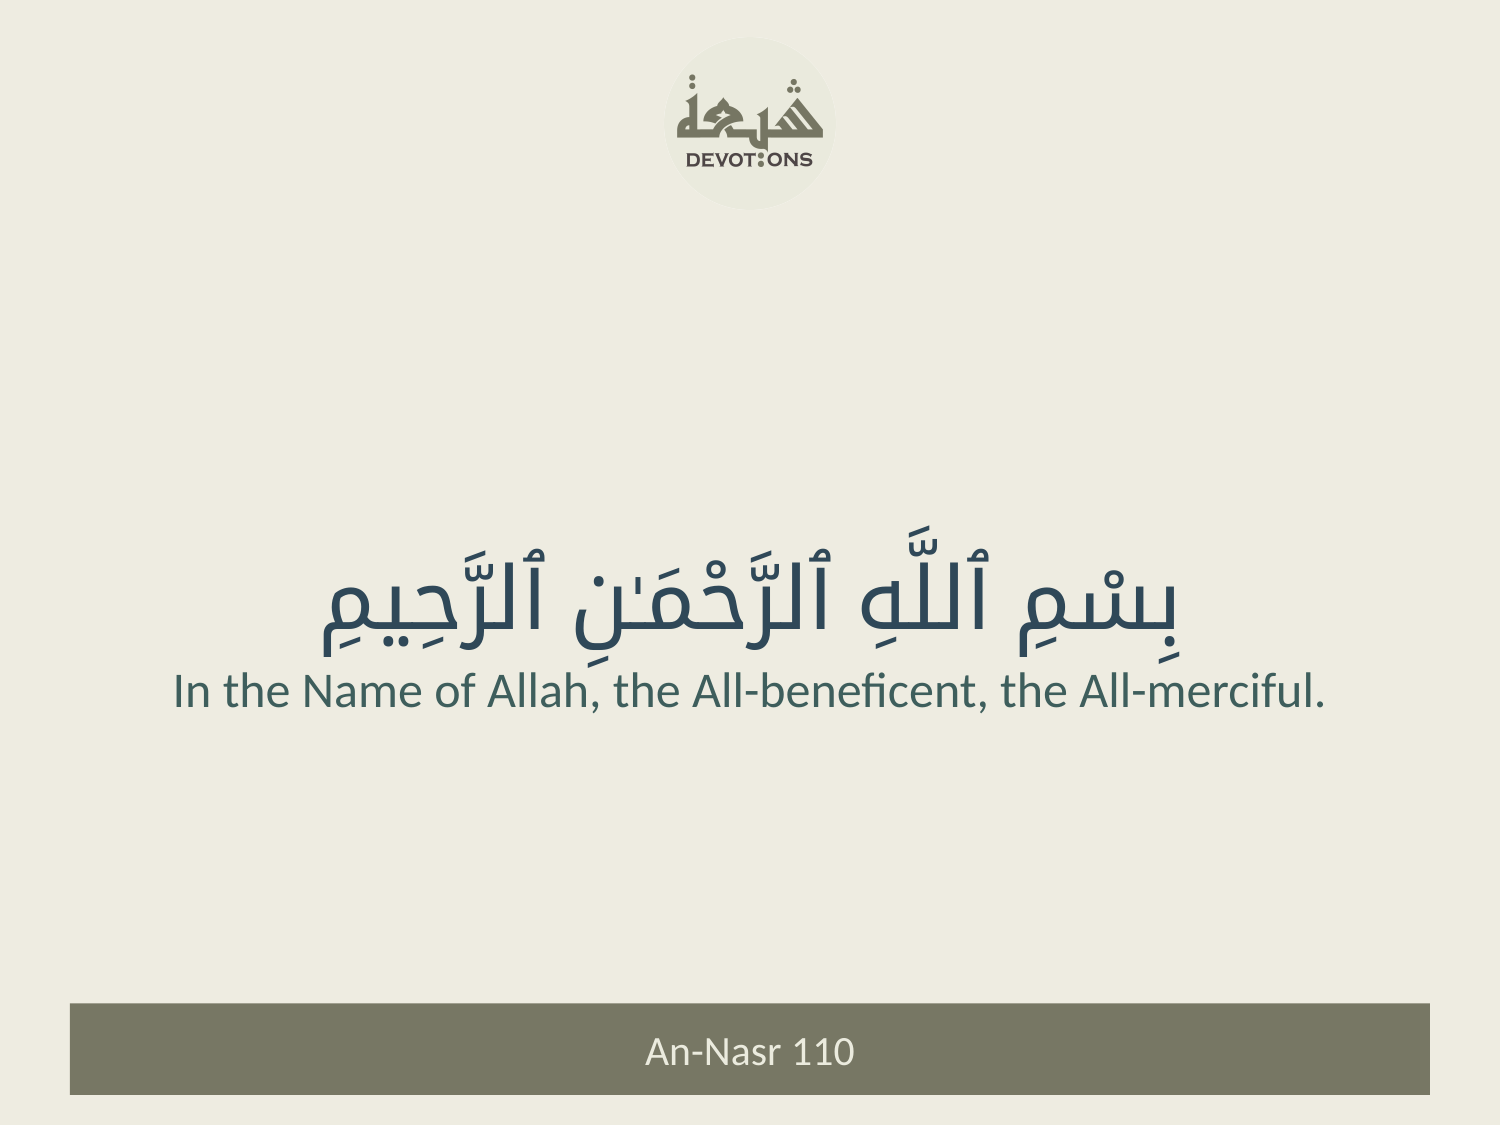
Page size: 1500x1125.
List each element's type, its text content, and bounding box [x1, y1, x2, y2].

list بِسْمِ ٱللَّهِ ٱلرَّحْمَـٰنِ ٱلرَّحِيمِ In the Name of Allah, the All-beneficent, the All-merciful. [69, 203, 1430, 1003]
picture [656, 29, 844, 203]
list An-Nasr 110 [69, 1003, 1430, 1095]
